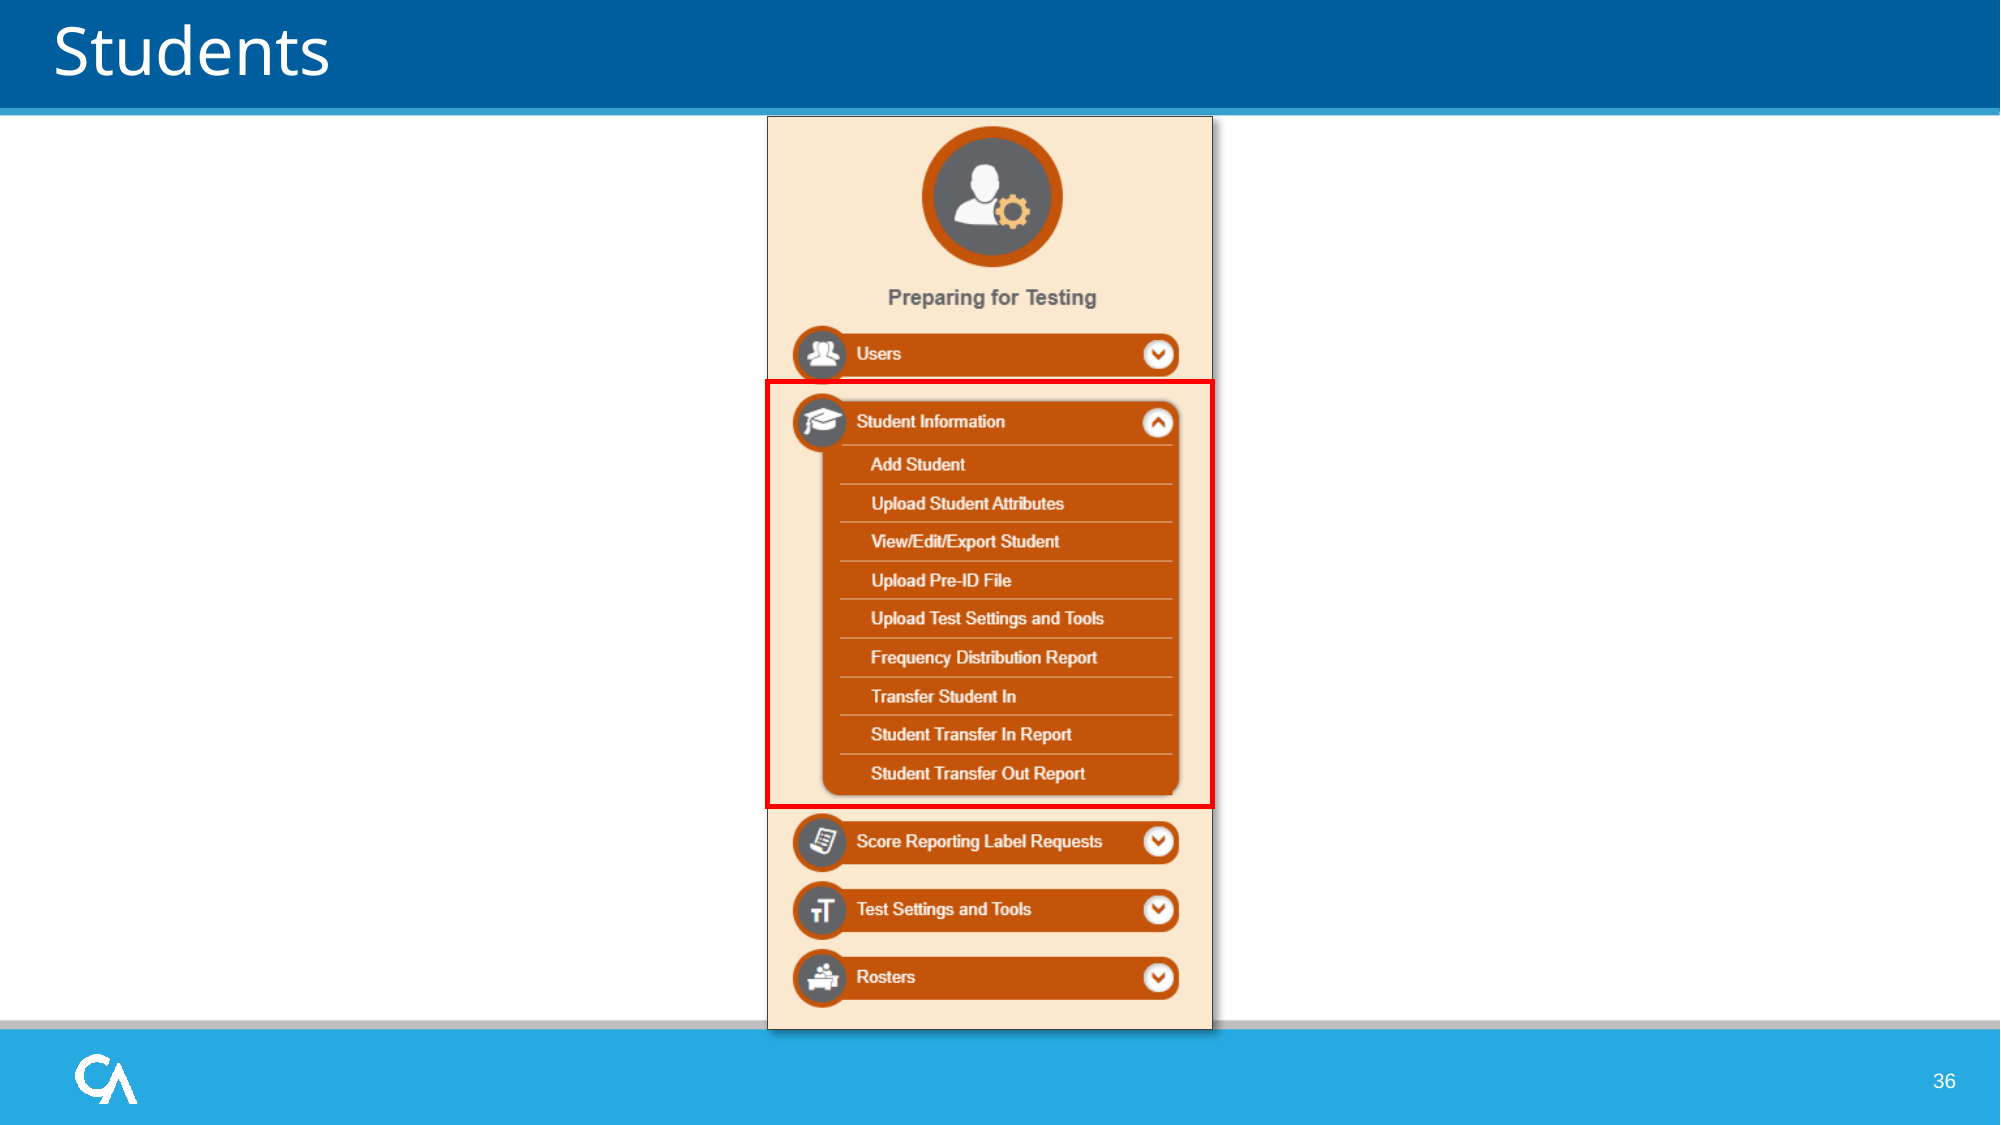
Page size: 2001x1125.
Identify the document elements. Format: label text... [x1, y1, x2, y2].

picture [75, 1054, 138, 1104]
picture [767, 116, 1213, 1030]
slide_number 36 [1855, 1057, 1972, 1103]
title Students [53, 4, 1861, 90]
